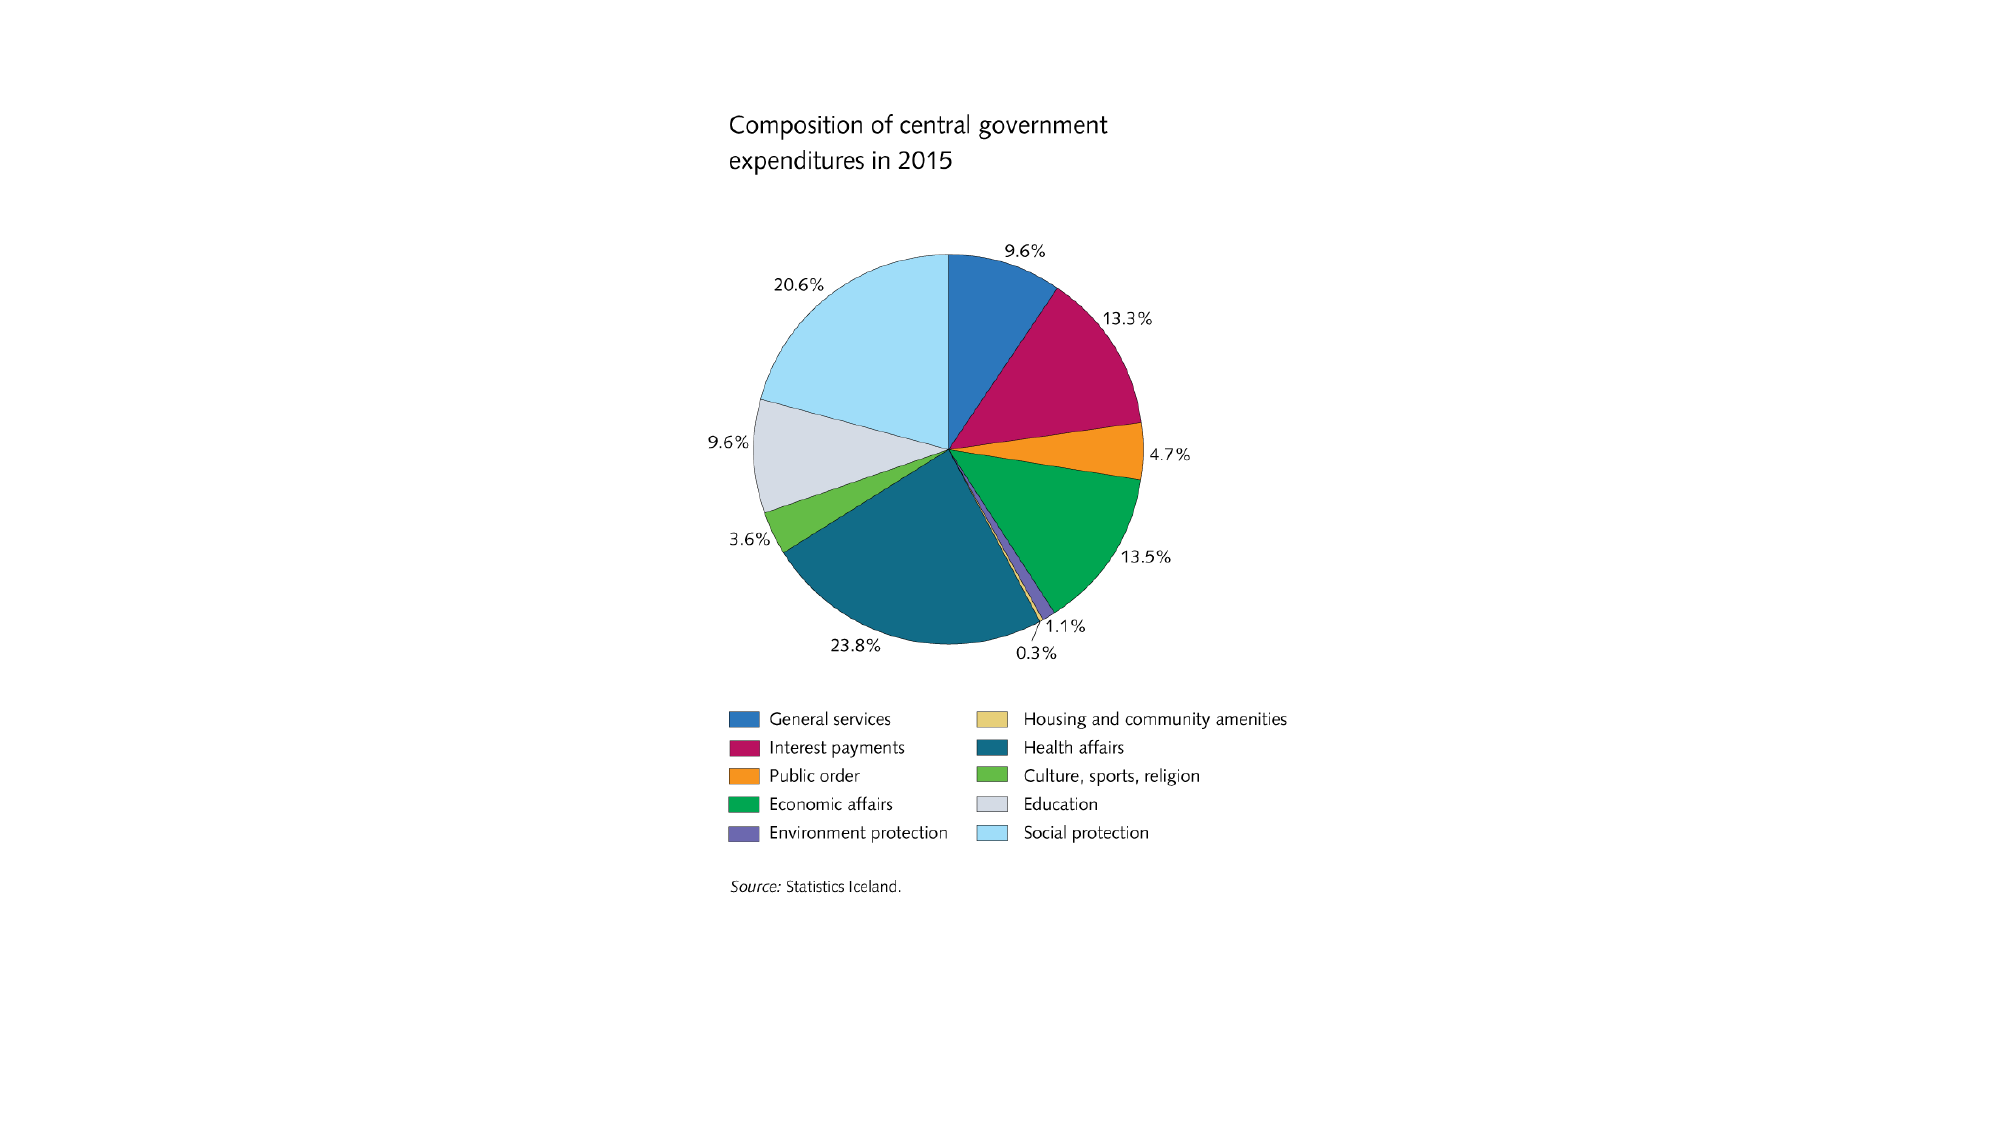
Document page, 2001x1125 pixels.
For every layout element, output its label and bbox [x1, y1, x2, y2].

picture [708, 112, 1292, 1013]
